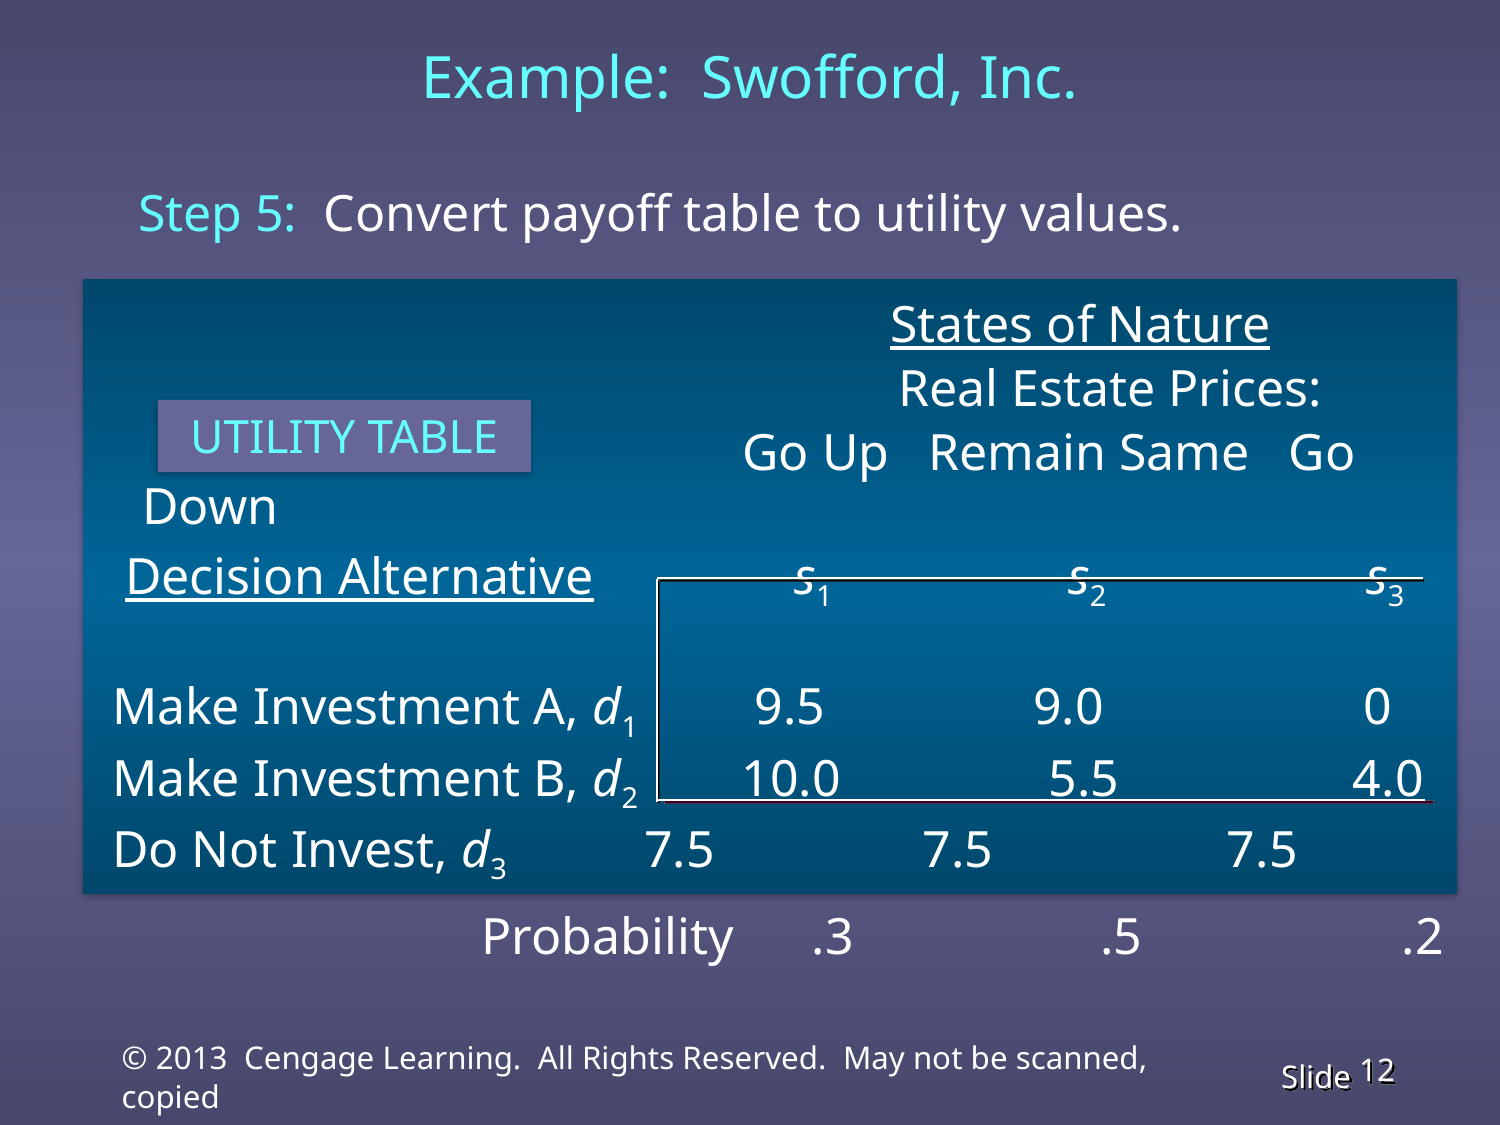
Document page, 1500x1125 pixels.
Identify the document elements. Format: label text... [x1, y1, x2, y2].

text_box Example: Swofford, Inc. [112, 8, 1388, 143]
text_box UTILITY TABLE [157, 399, 531, 473]
text_box Step 5: Convert payoff table to utility values. States of Nature Real Estate Prices: Go Up Remain Same Go Down Decision Alternative s1 s2 s3 Make Investment A, d1 9.5 9.0 0 Make Investment B, d2 10.0 5.5 4.0 Do Not Invest, d3 7.5 7.5 7.5 Probability .3 .5 .2 [71, 181, 1474, 989]
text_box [655, 578, 1426, 802]
